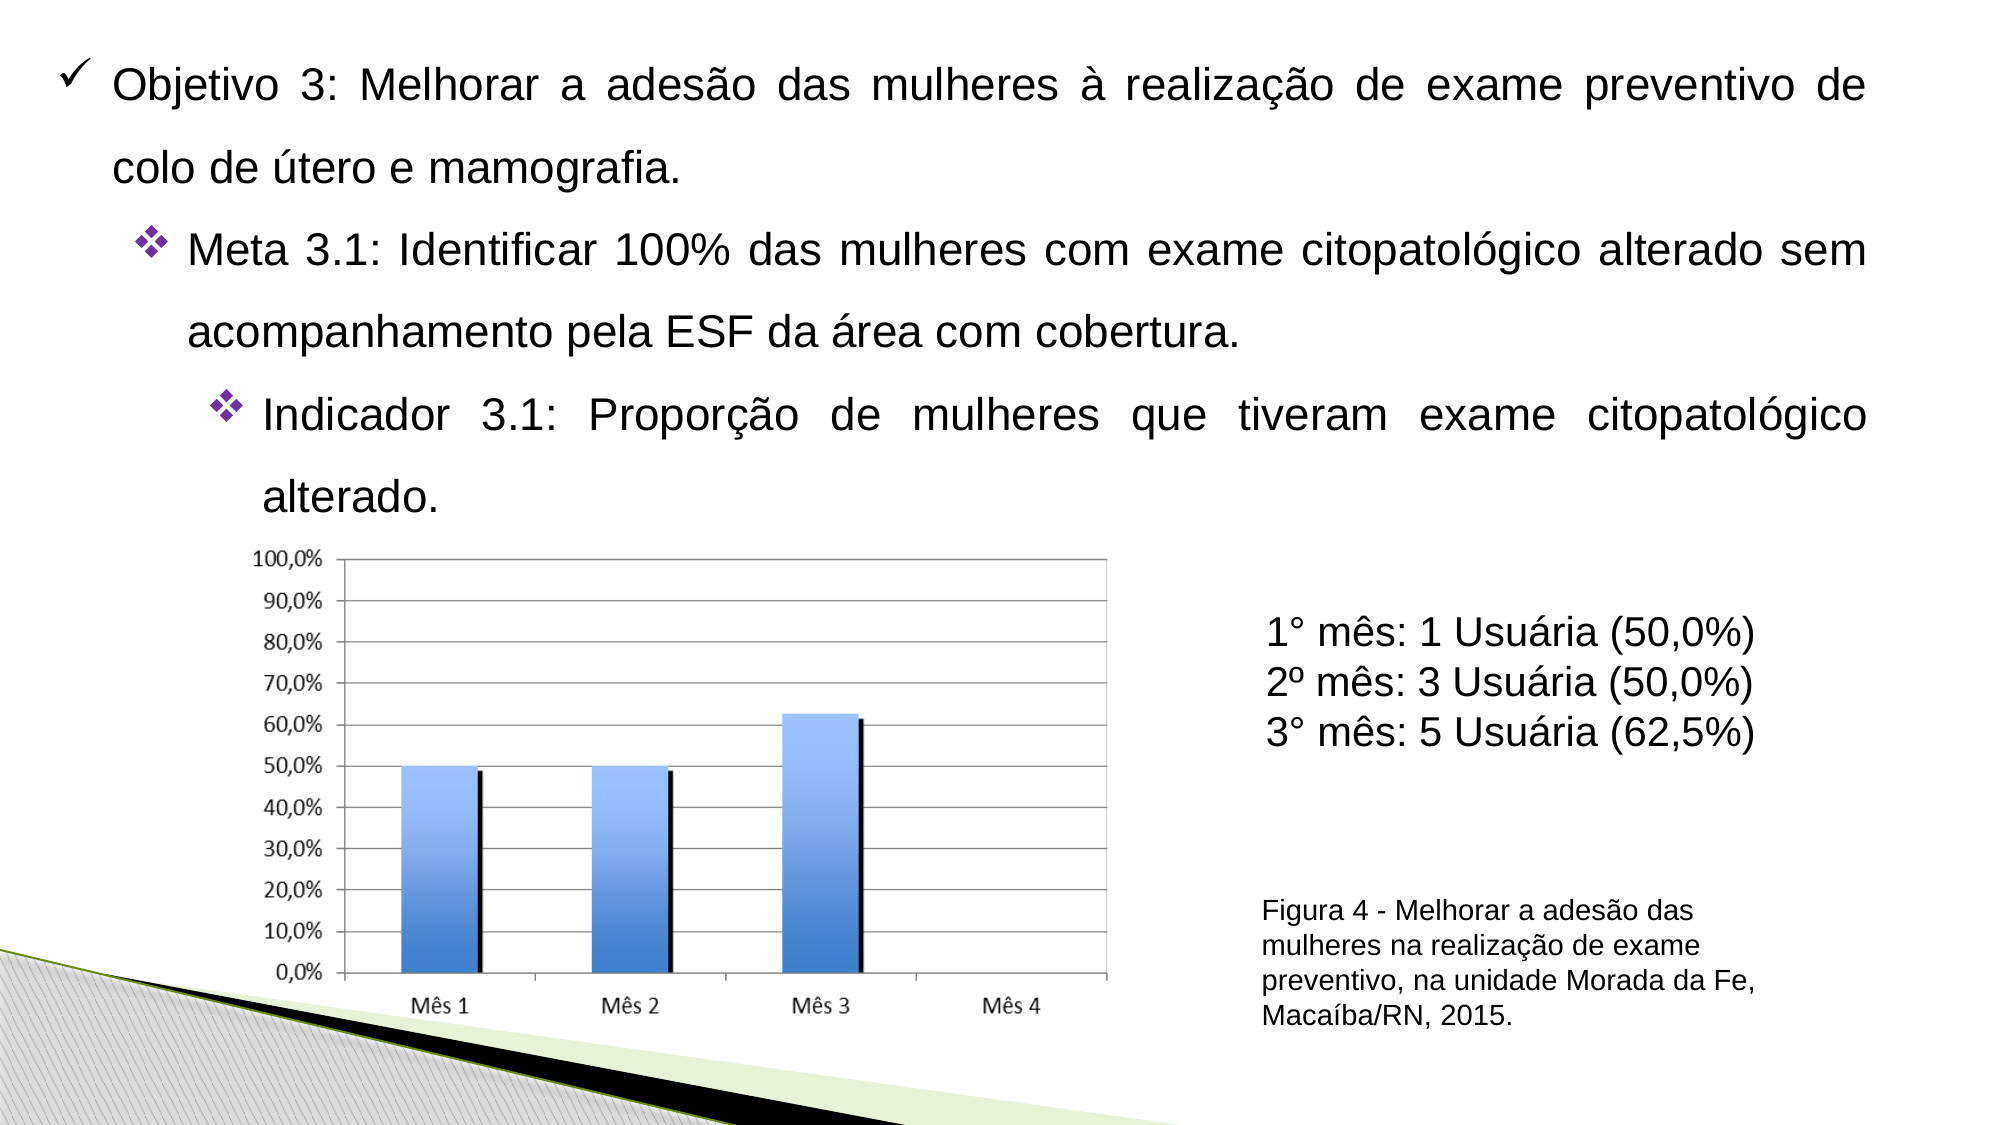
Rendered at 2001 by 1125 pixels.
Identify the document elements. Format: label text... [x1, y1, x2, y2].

text_box Objetivo 3: Melhorar a adesão das mulheres à realização de exame preventivo de colo de útero e mamografia. Meta 3.1: Identificar 100% das mulheres com exame citopatológico alterado sem acompanhamento pela ESF da área com cobertura. Indicador 3.1: Proporção de mulheres que tiveram exame citopatológico alterado. [41, 20, 1884, 530]
picture [235, 531, 1133, 1036]
text_box Figura 4 - Melhorar a adesão das mulheres na realização de exame preventivo, na unidade Morada da Fe, Macaíba/RN, 2015. [1246, 884, 1779, 1039]
text_box 1° mês: 1 Usuária (50,0%) 2º mês: 3 Usuária (50,0%) 3° mês: 5 Usuária (62,5%) [1237, 597, 1944, 763]
